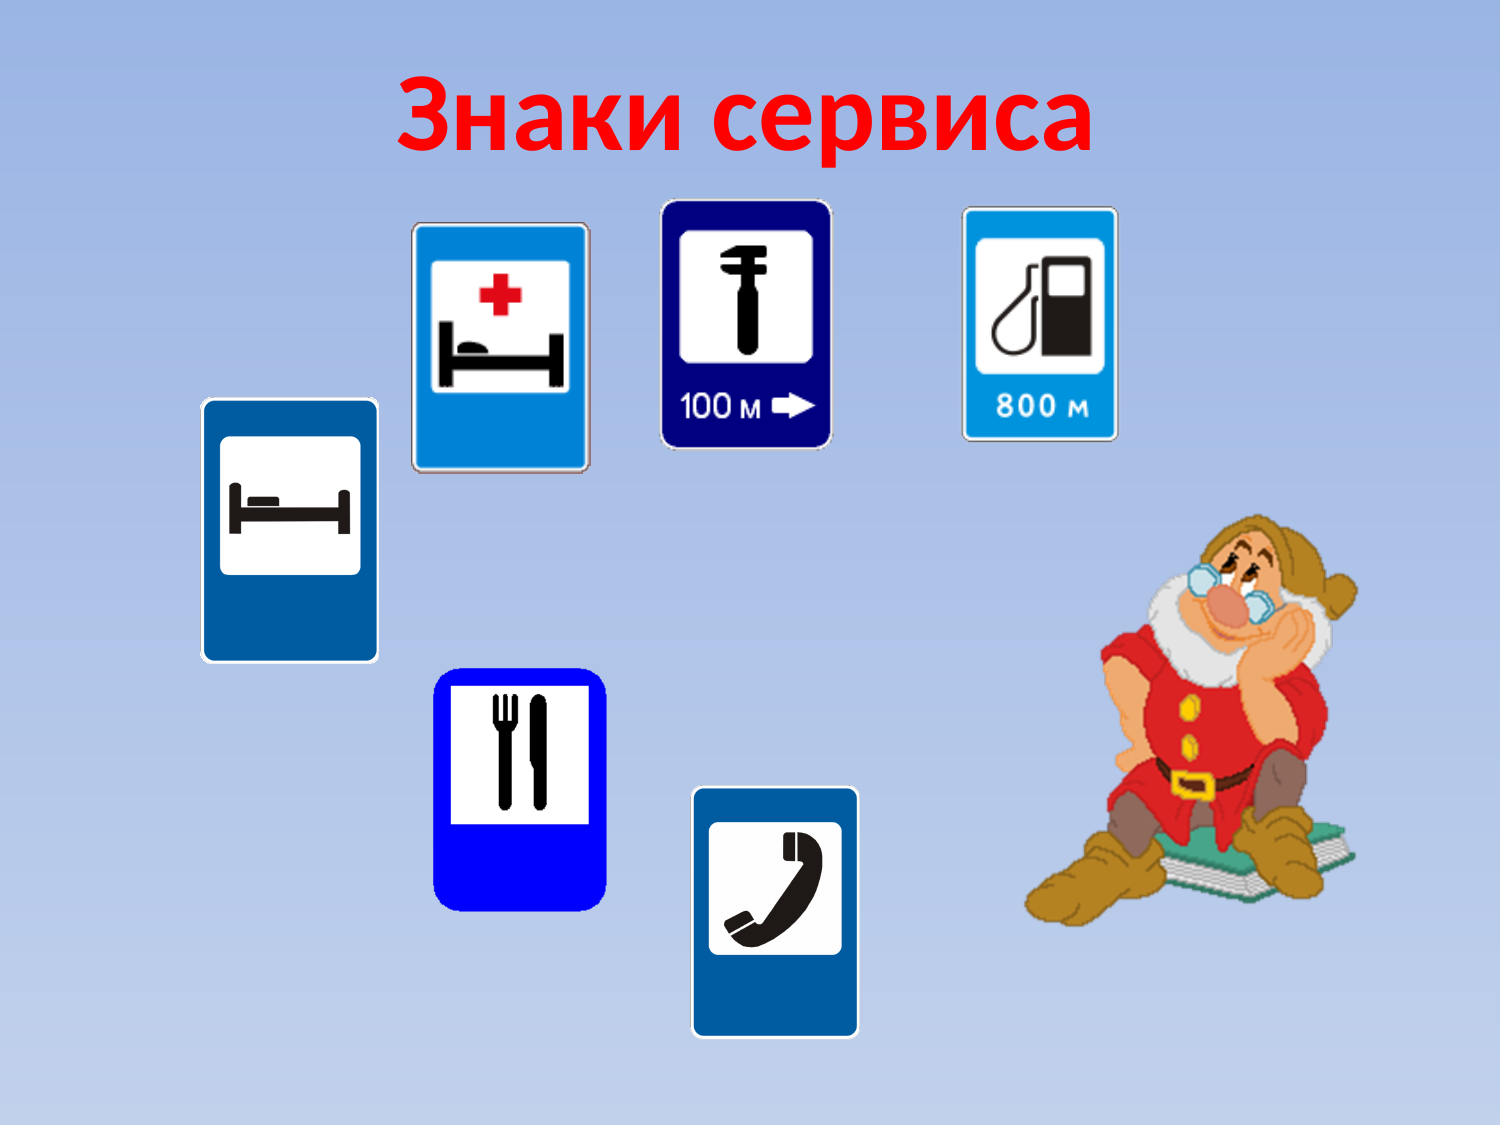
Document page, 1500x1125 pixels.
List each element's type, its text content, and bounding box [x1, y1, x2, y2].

picture [1013, 505, 1380, 951]
picture [411, 222, 591, 475]
text_box Знаки сервиса [381, 30, 1112, 181]
picture [430, 666, 608, 914]
picture [906, 190, 1176, 460]
picture [690, 785, 860, 1041]
picture [659, 197, 834, 451]
picture [200, 396, 379, 664]
